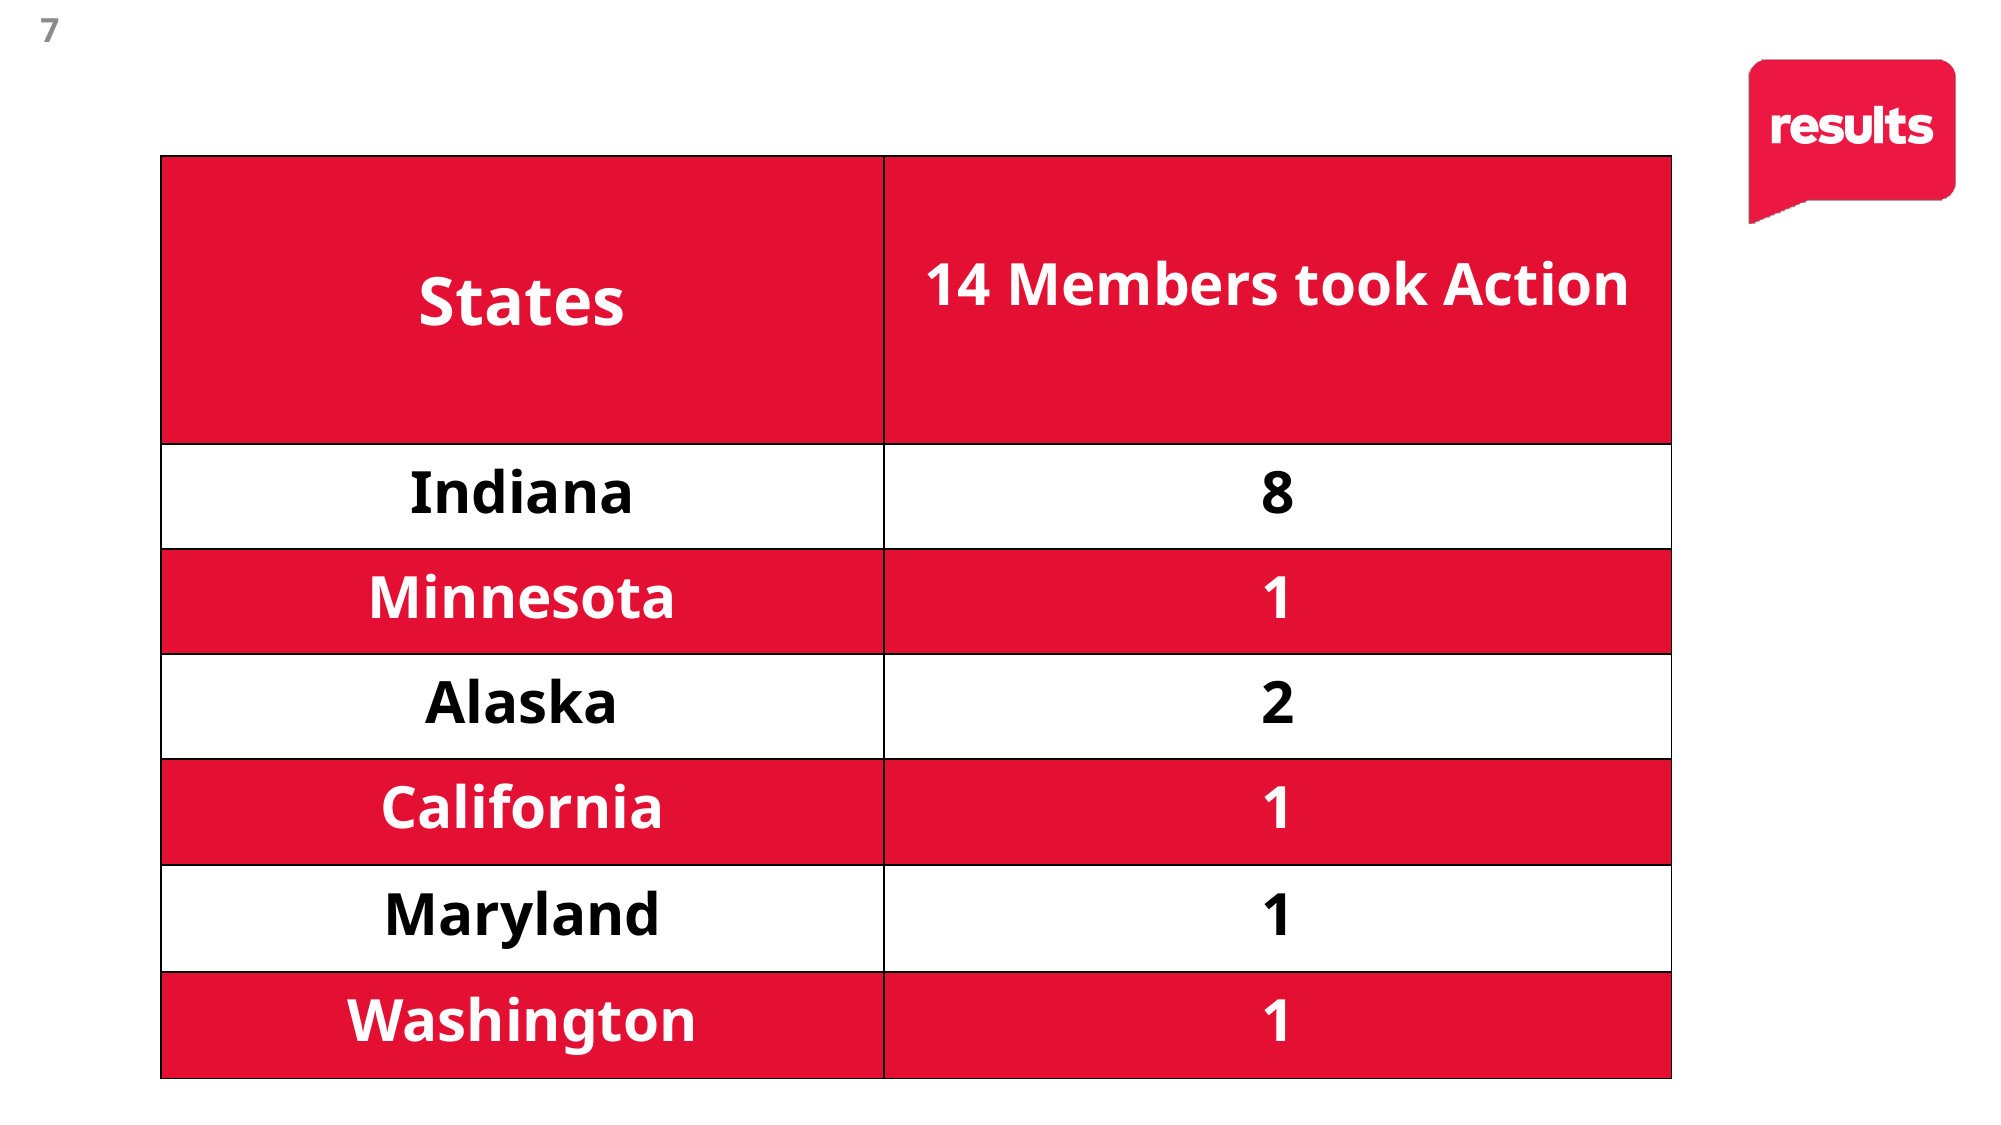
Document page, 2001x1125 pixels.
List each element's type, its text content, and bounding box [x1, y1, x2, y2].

table_cell 1 [885, 760, 1671, 864]
table_cell 2 [885, 655, 1671, 758]
table_cell Maryland [162, 866, 883, 971]
table_cell 8 [885, 445, 1671, 548]
table_cell Minnesota [162, 550, 883, 653]
table_cell Indiana [162, 445, 883, 548]
table_header 14 Members took Action [885, 157, 1671, 443]
table_cell Washington [162, 973, 883, 1078]
table_cell California [162, 760, 883, 864]
table_cell Alaska [162, 655, 883, 758]
picture [1718, 30, 1987, 247]
table_header States [162, 157, 883, 443]
slide_number 7 [0, 2, 100, 62]
table_cell 1 [885, 866, 1671, 971]
table_cell 1 [885, 973, 1671, 1078]
table_cell 1 [885, 550, 1671, 653]
